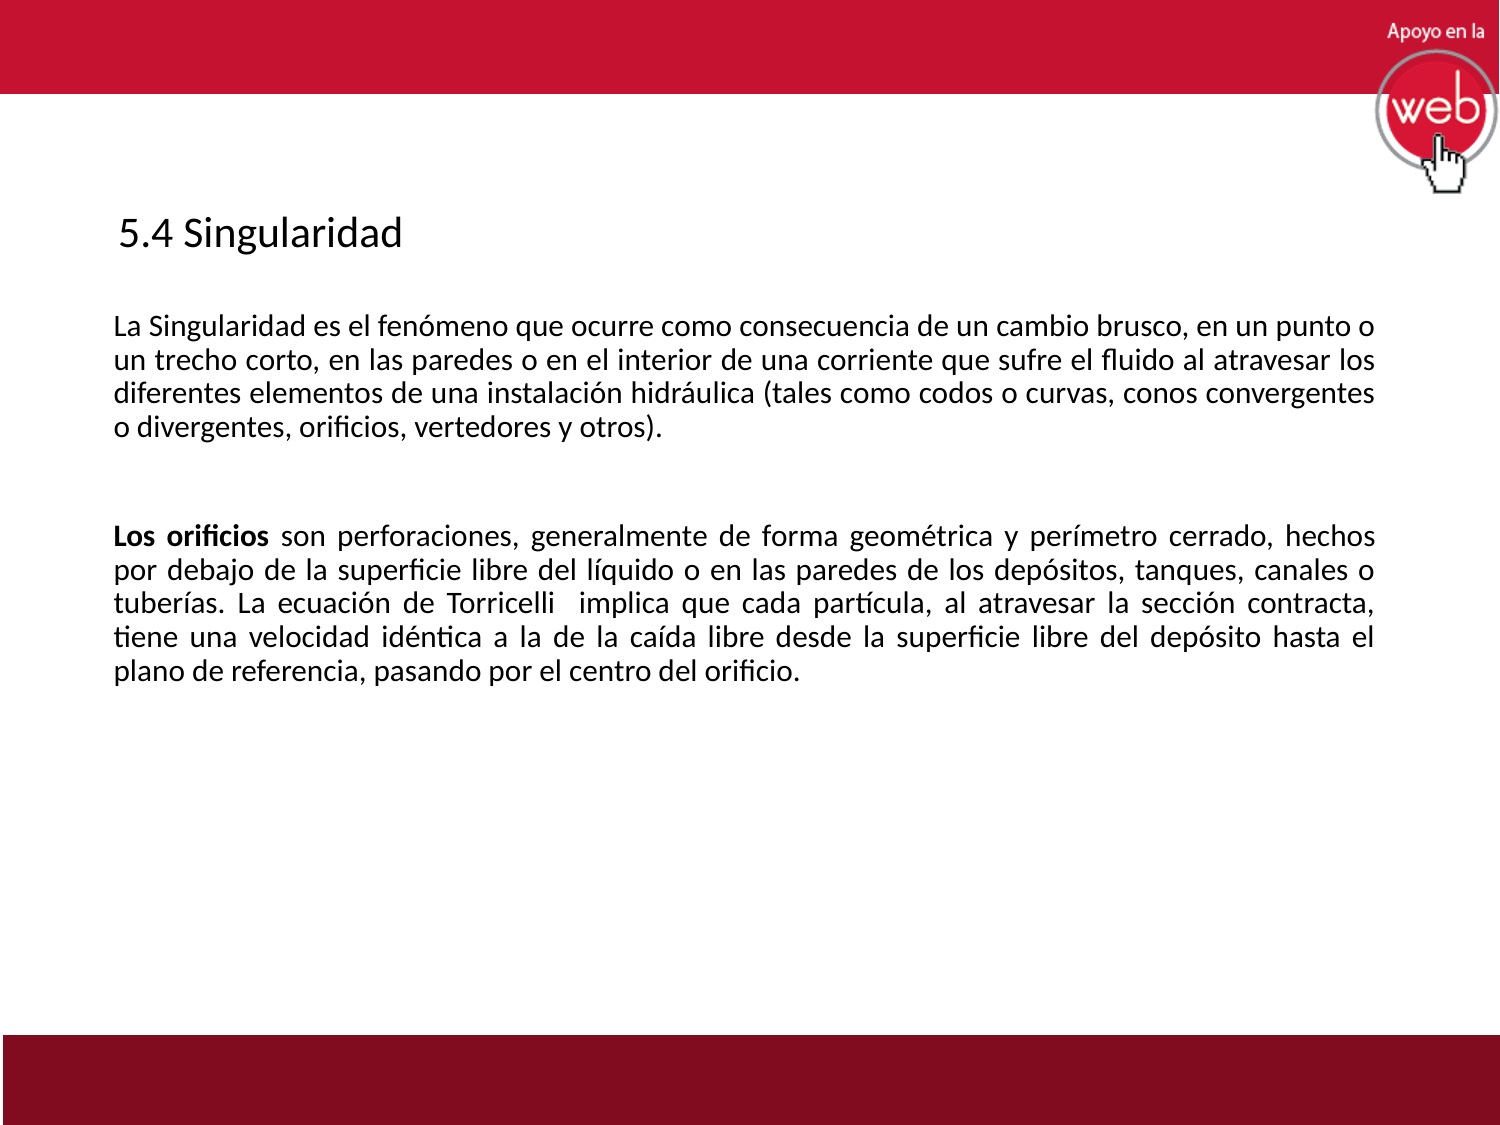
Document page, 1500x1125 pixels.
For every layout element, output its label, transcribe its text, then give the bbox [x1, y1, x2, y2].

picture [0, 0, 1500, 1125]
title 5.4 Singularidad [103, 185, 1397, 281]
